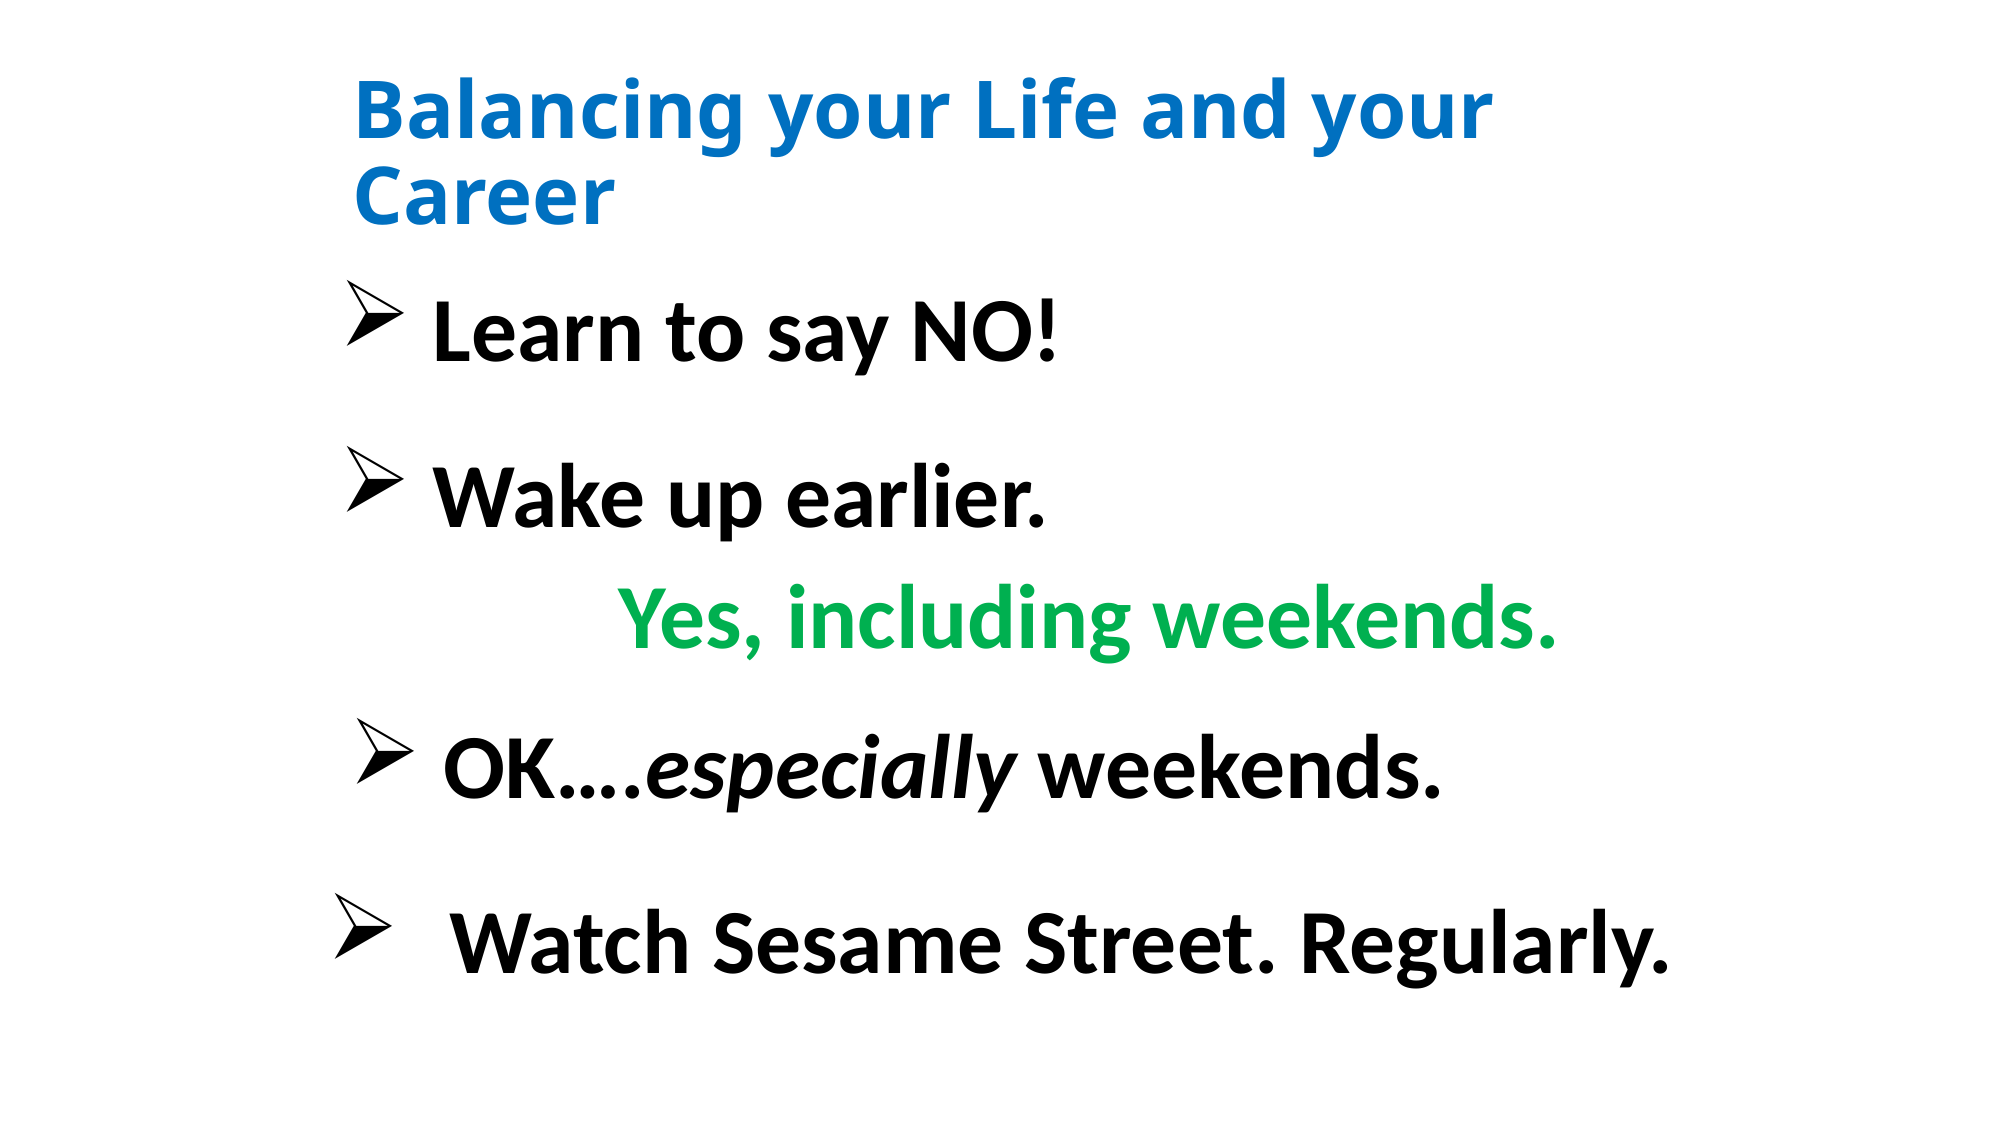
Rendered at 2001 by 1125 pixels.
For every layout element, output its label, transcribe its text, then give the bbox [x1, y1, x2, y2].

text_box OK….especially weekends. [334, 699, 1631, 825]
title Balancing your Life and your Career [337, 62, 1688, 250]
text_box Wake up earlier. [324, 428, 1650, 682]
text_box Learn to say NO! [324, 262, 1736, 388]
text_box Watch Sesame Street. Regularly. [312, 874, 1898, 1000]
text_box Yes, including weekends. [604, 549, 1577, 674]
